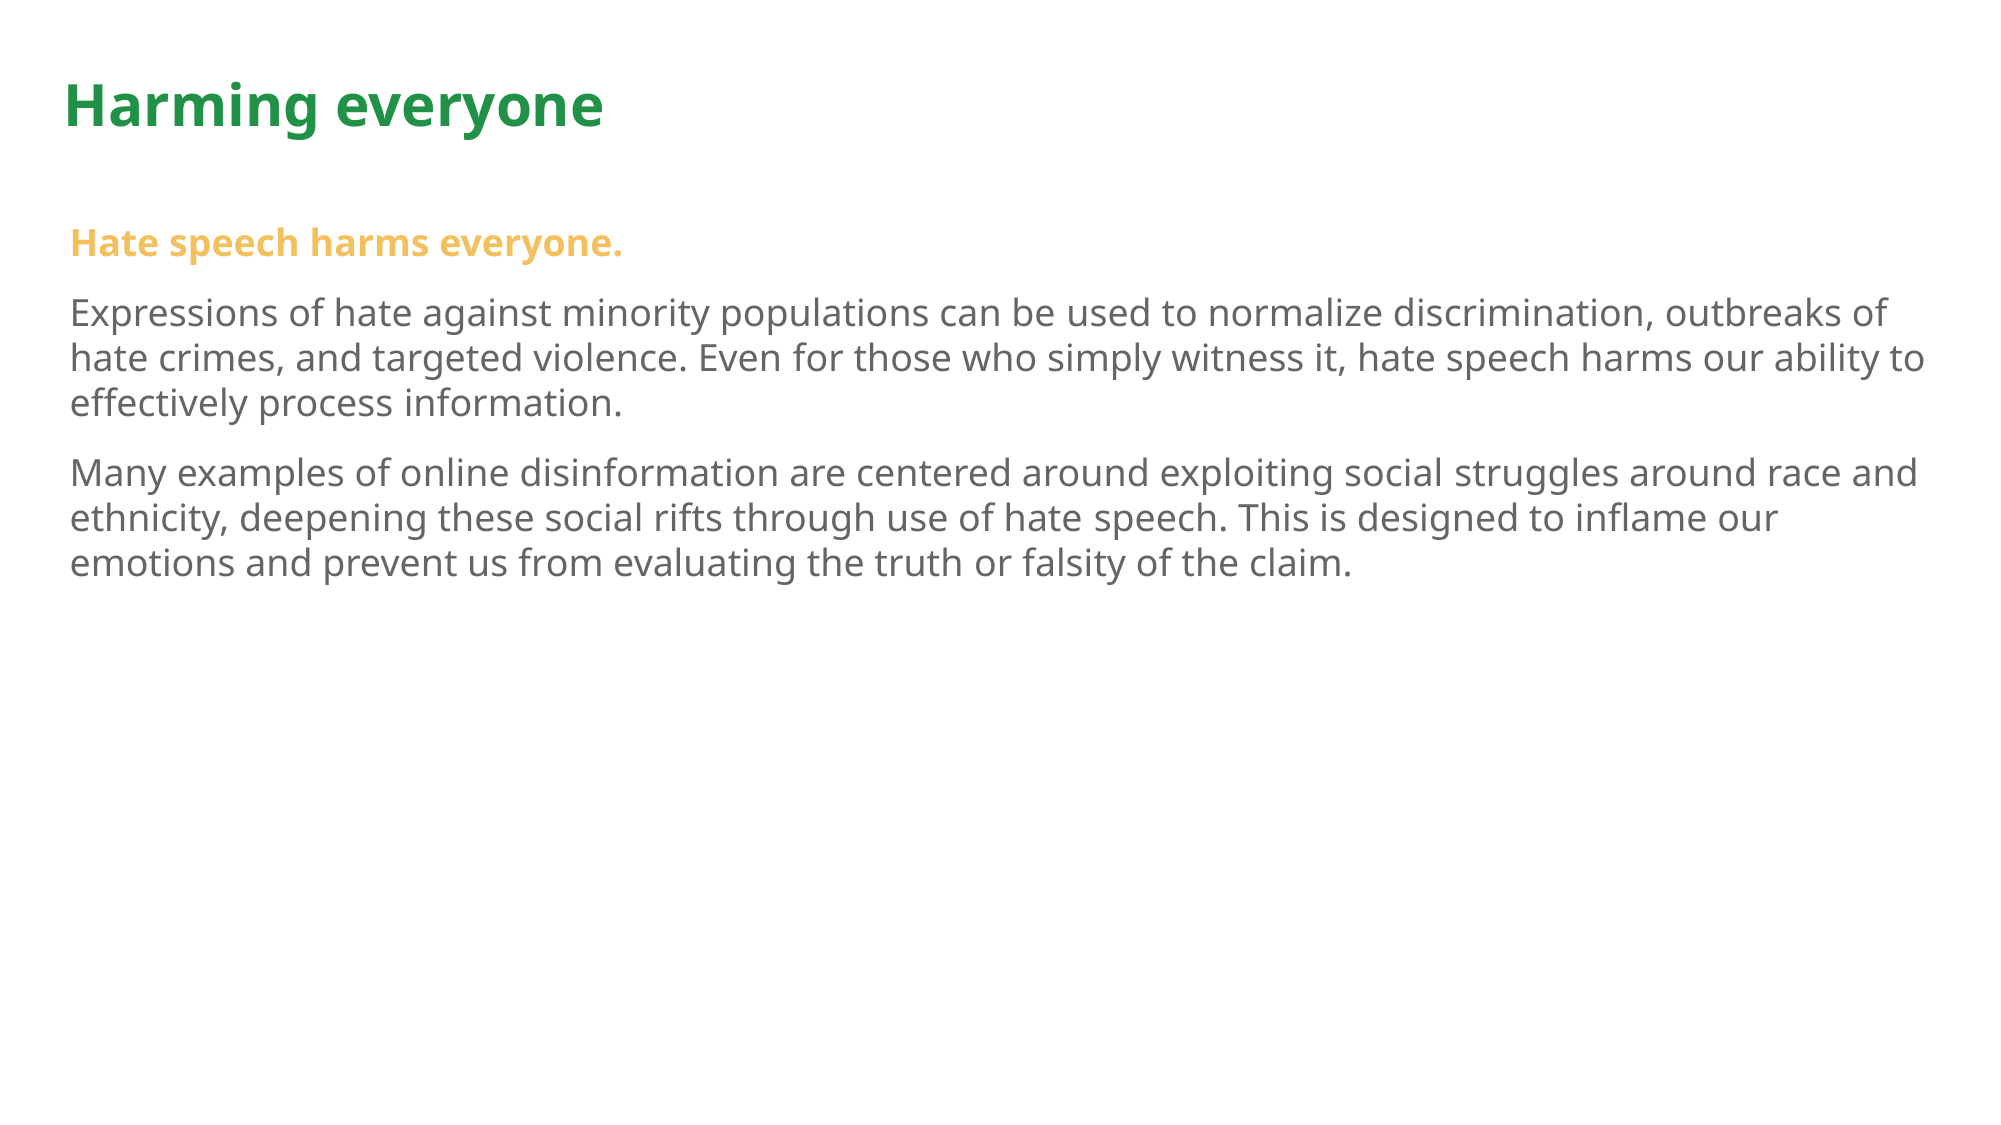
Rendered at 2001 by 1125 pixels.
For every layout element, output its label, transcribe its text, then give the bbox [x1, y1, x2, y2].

list Hate speech harms everyone. Expressions of hate against minority populations can be used to normalize discrimination, outbreaks of hate crimes, and targeted violence. Even for those who simply witness it, hate speech harms our ability to effectively process information. Many examples of online disinformation are centered around exploiting social struggles around race and ethnicity, deepening these social rifts through use of hate speech. This is designed to inflame our emotions and prevent us from evaluating the truth or falsity of the claim. [54, 211, 1945, 1077]
title Harming everyone [54, 48, 1945, 167]
